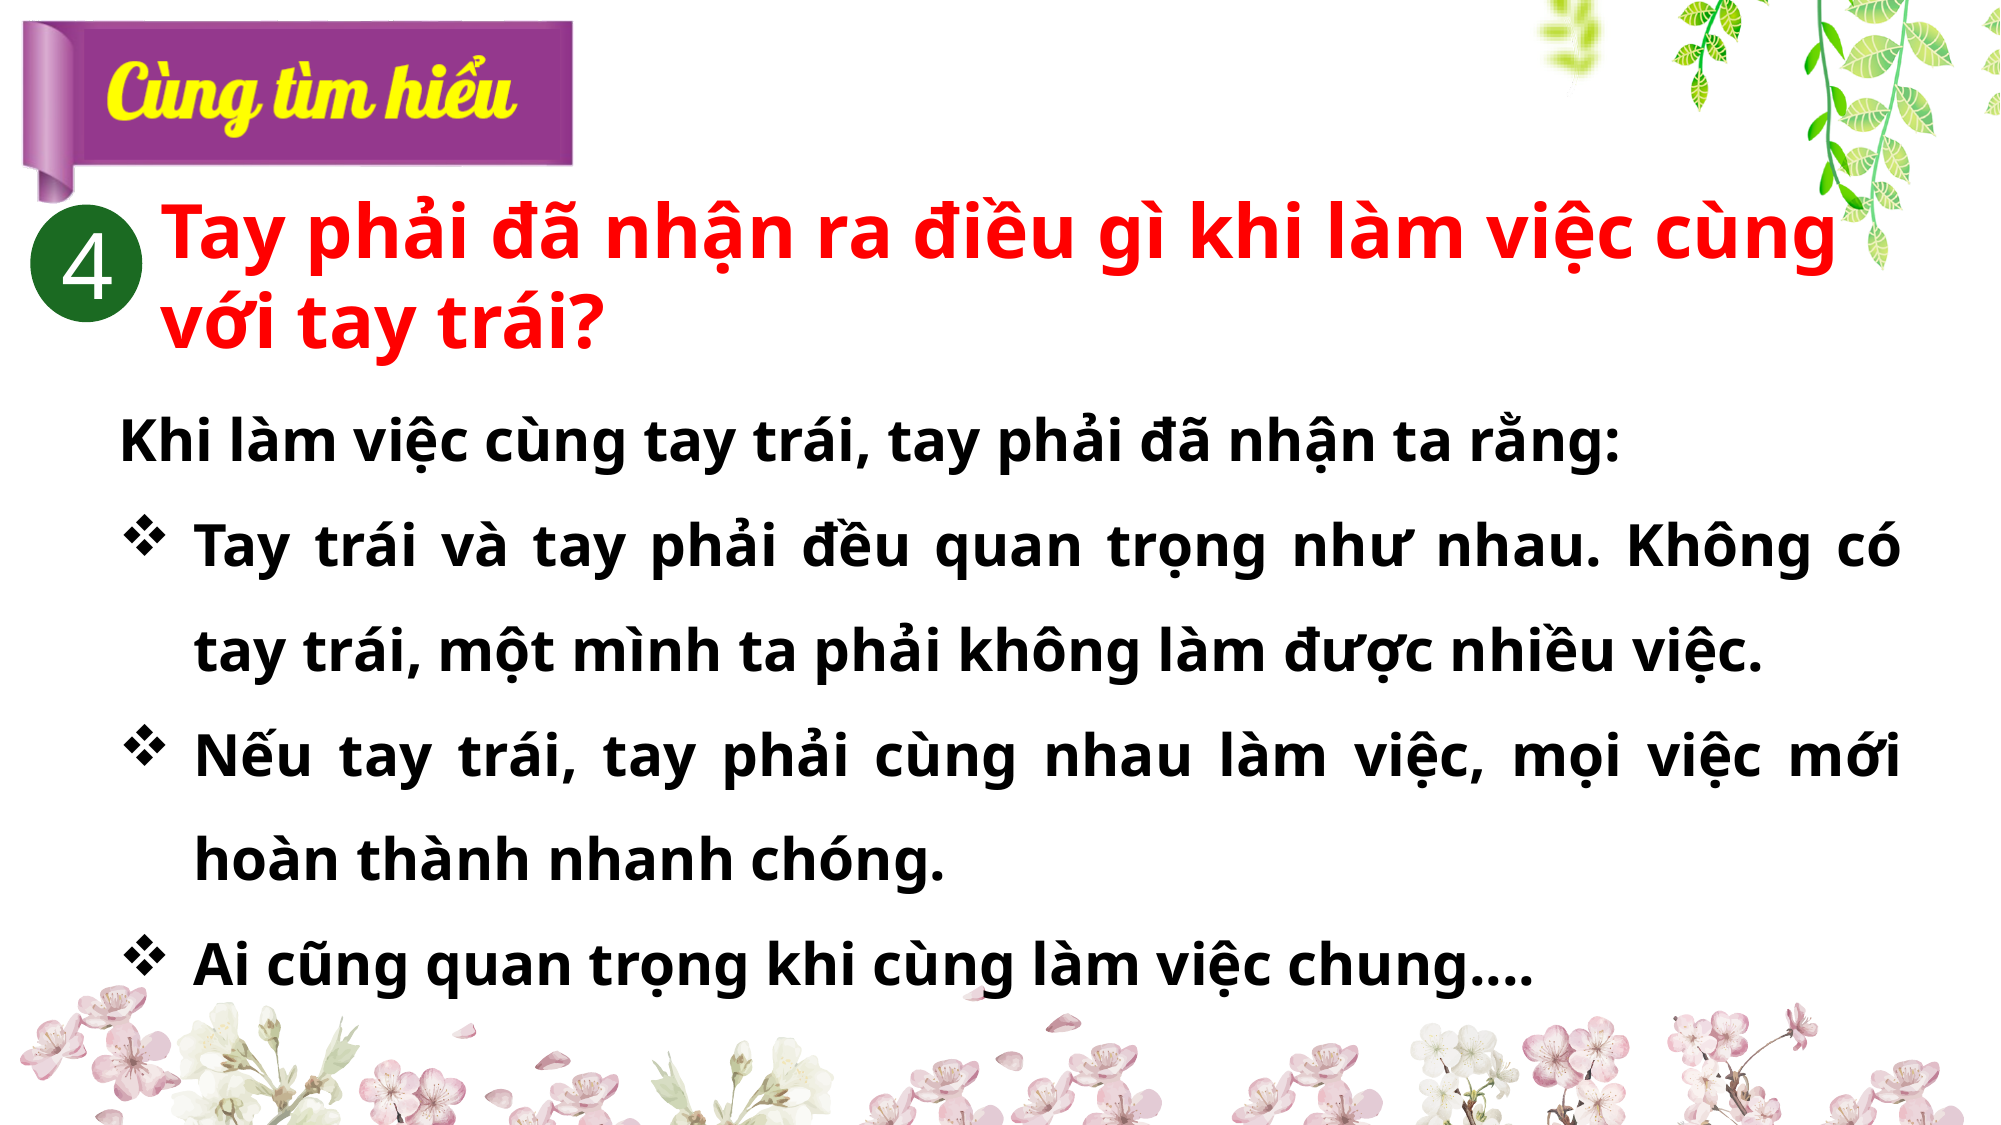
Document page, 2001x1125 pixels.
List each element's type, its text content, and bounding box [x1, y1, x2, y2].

picture [1529, 0, 2000, 272]
picture [0, 16, 583, 206]
text_box 4 [30, 206, 143, 323]
text_box Khi làm việc cùng tay trái, tay phải đã nhận ta rằng: Tay trái và tay phải đều quan trọng như nhau. Không có tay trái, một mình ta phải không làm được nhiều việc. Nếu tay trái, tay phải cùng nhau làm việc, mọi việc mới hoàn thành nhanh chóng. Ai cũng quan trọng khi cùng làm việc chung.... [103, 360, 1918, 985]
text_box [19, 985, 1965, 1125]
text_box Tay phải đã nhận ra điều gì khi làm việc cùng với tay trái? [145, 176, 1986, 371]
